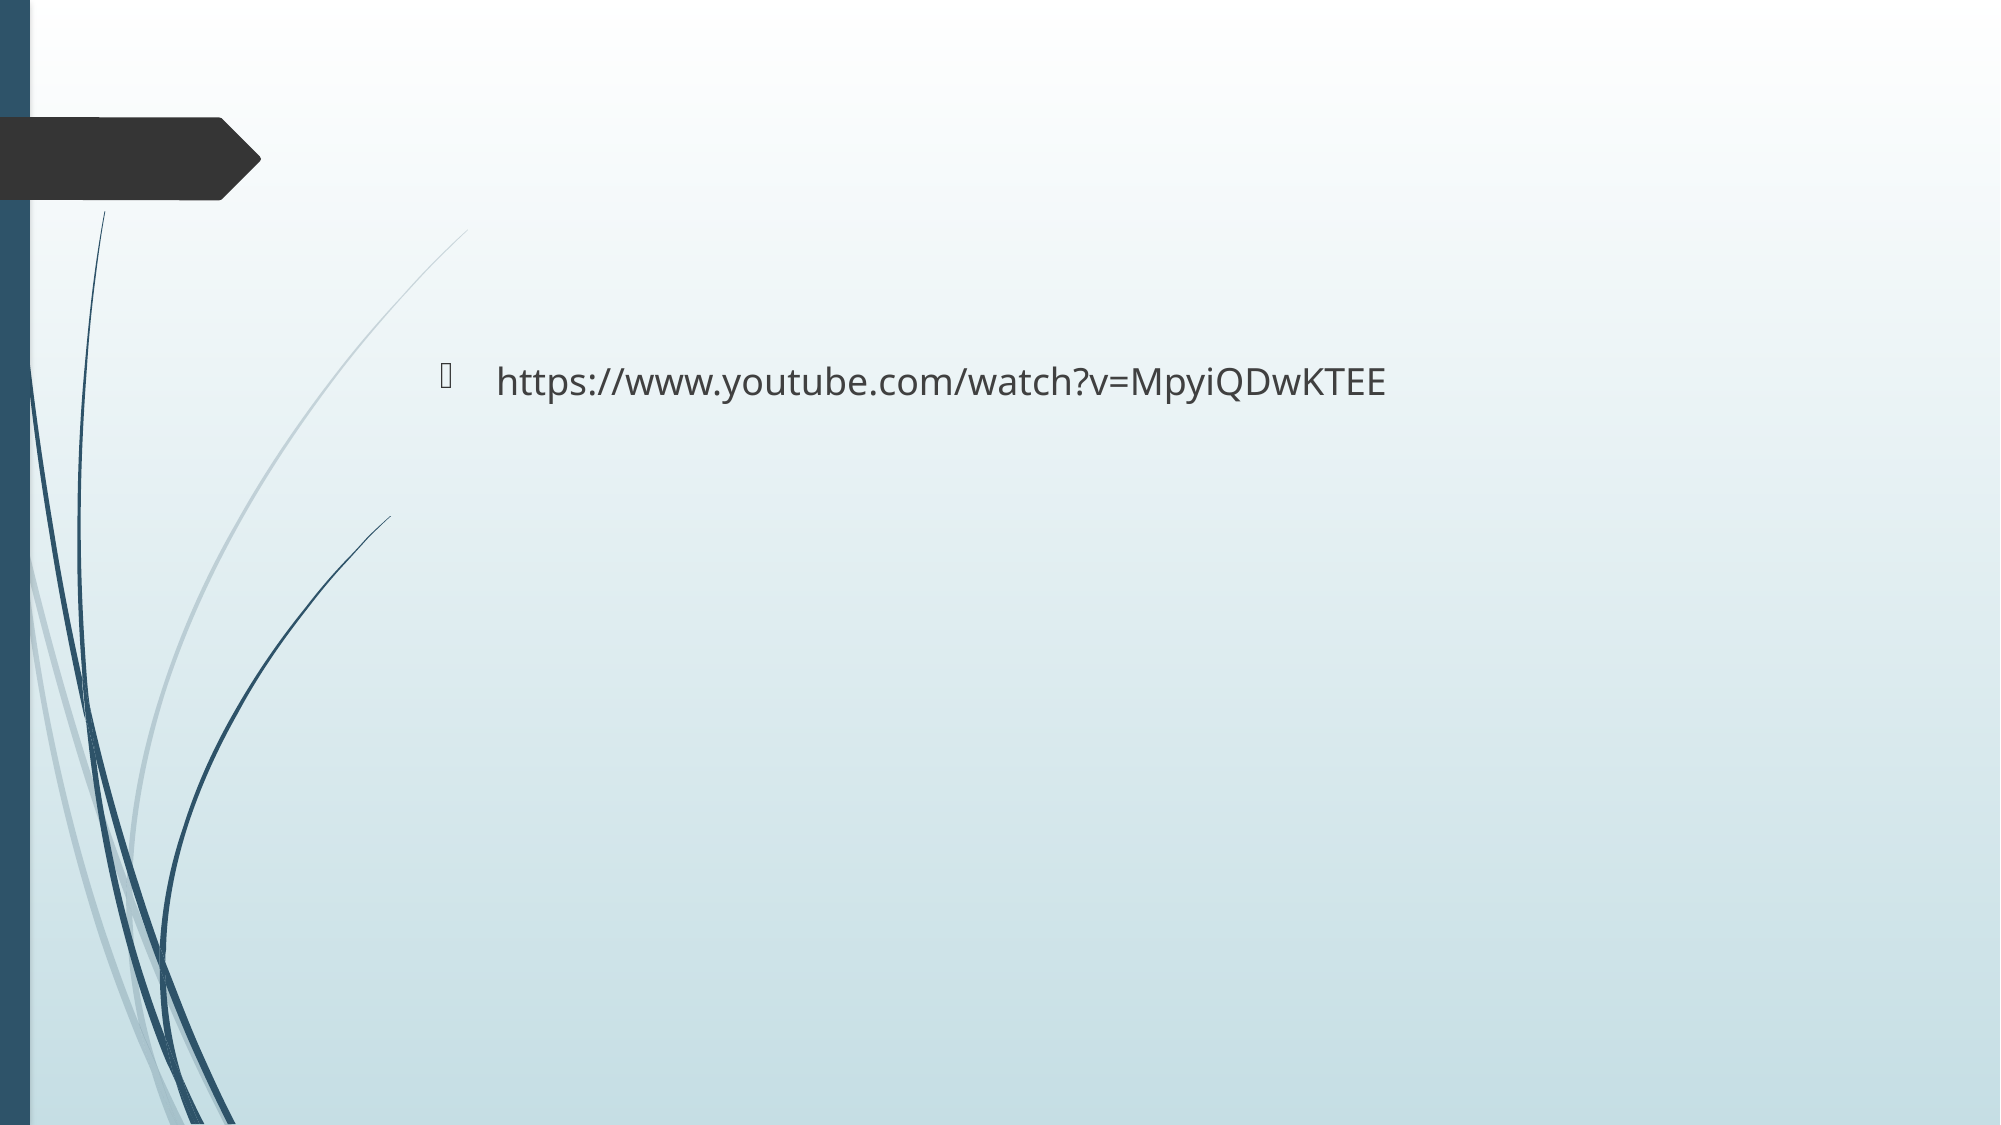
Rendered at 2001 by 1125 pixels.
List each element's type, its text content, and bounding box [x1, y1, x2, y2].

list https://www.youtube.com/watch?v=MpyiQDwKTEE [424, 350, 1888, 970]
